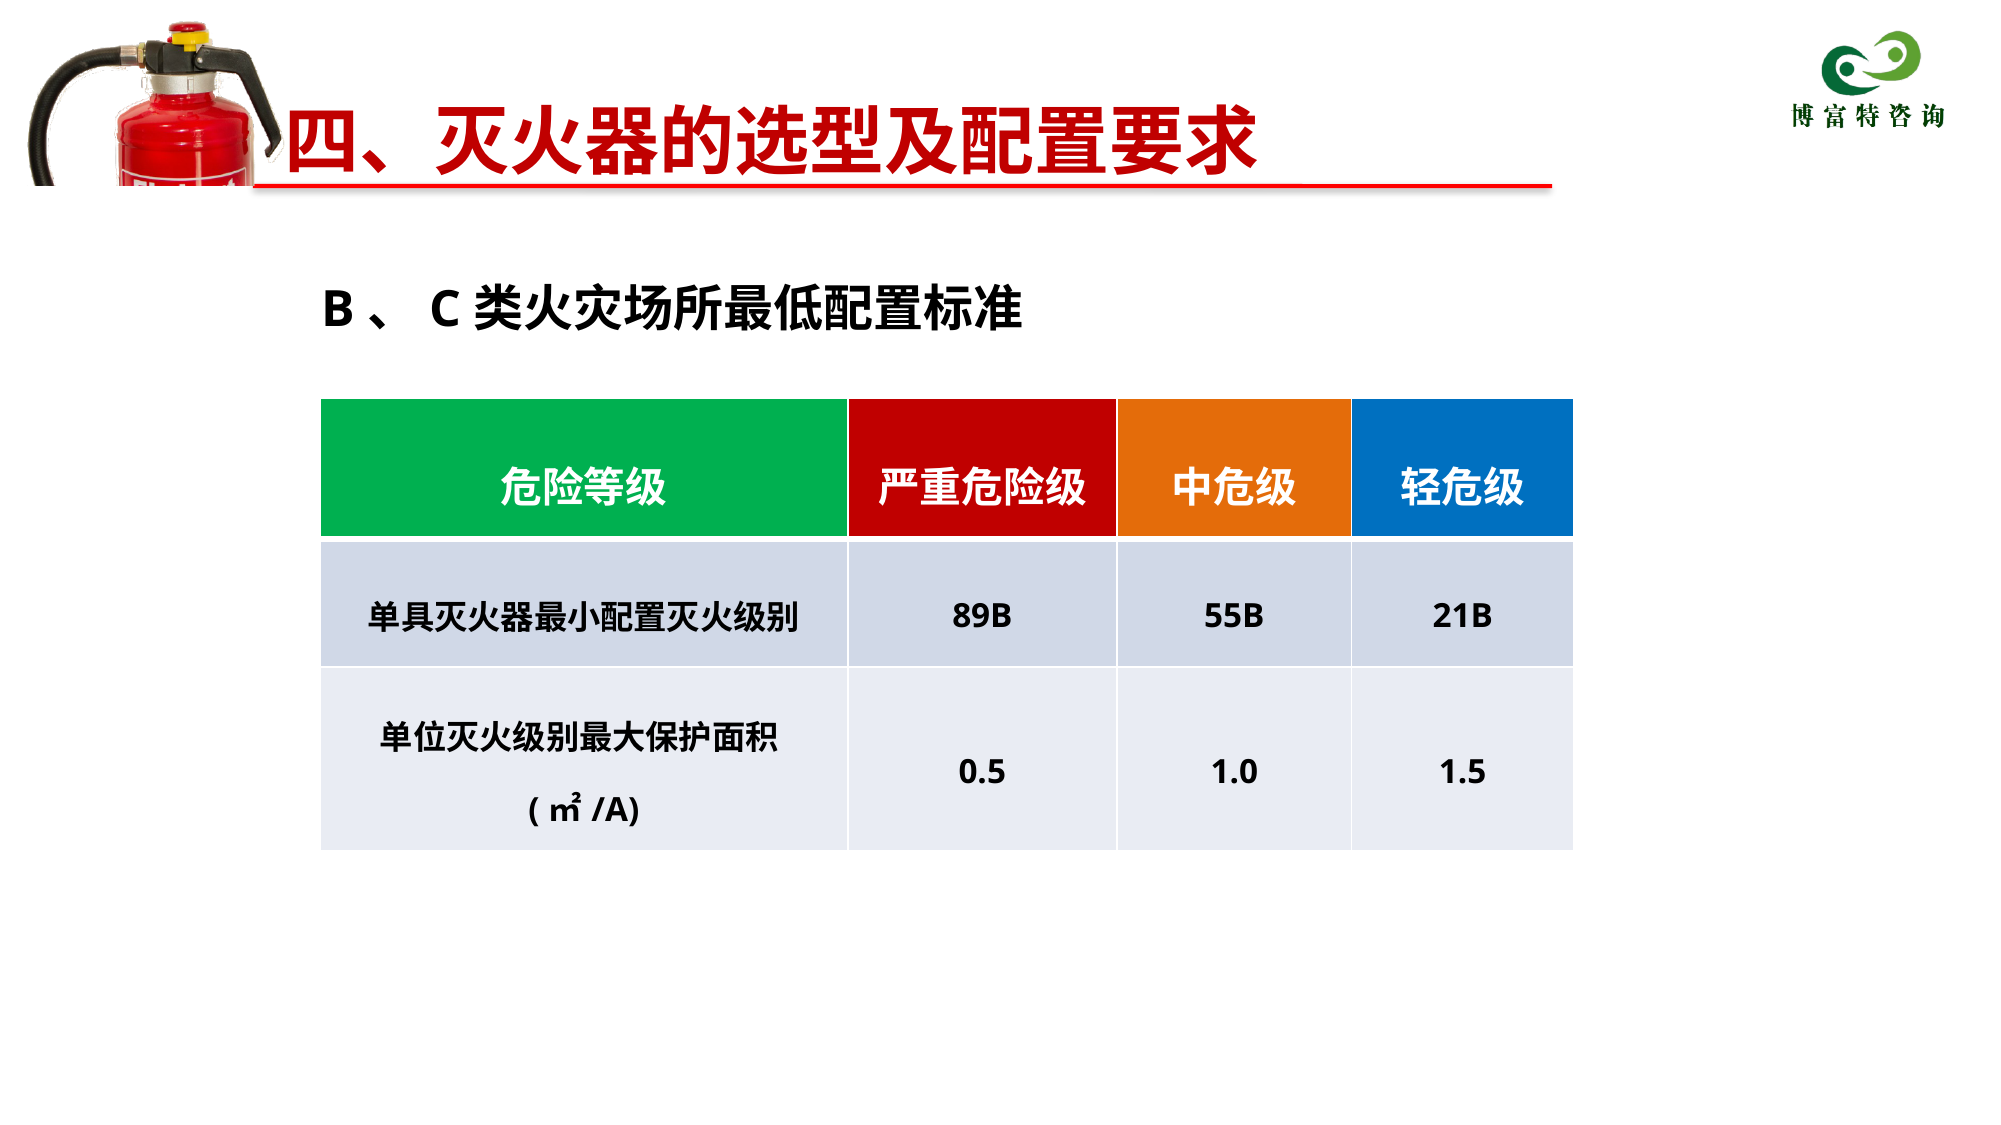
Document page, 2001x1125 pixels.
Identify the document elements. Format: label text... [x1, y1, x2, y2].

table_cell 89B [849, 542, 1116, 666]
table_cell 1.0 [1118, 668, 1351, 850]
table_header 轻危级 [1352, 399, 1573, 536]
title 四、灭火器的选型及配置要求 [67, 45, 1868, 233]
picture [0, 0, 346, 186]
table_header 严重危险级 [849, 399, 1116, 536]
table_cell 55B [1118, 542, 1351, 666]
table_cell 单具灭火器最小配置灭火级别 [321, 542, 847, 666]
table_cell 0.5 [849, 668, 1116, 850]
text_box B、C类火灾场所最低配置标准 [307, 269, 1038, 345]
picture [1772, 30, 1969, 131]
table_cell 单位灭火级别最大保护面积(㎡/A) [321, 668, 847, 850]
table_header 危险等级 [321, 399, 847, 536]
table_cell 21B [1352, 542, 1573, 666]
table_header 中危级 [1118, 399, 1351, 536]
table_cell 1.5 [1352, 668, 1573, 850]
